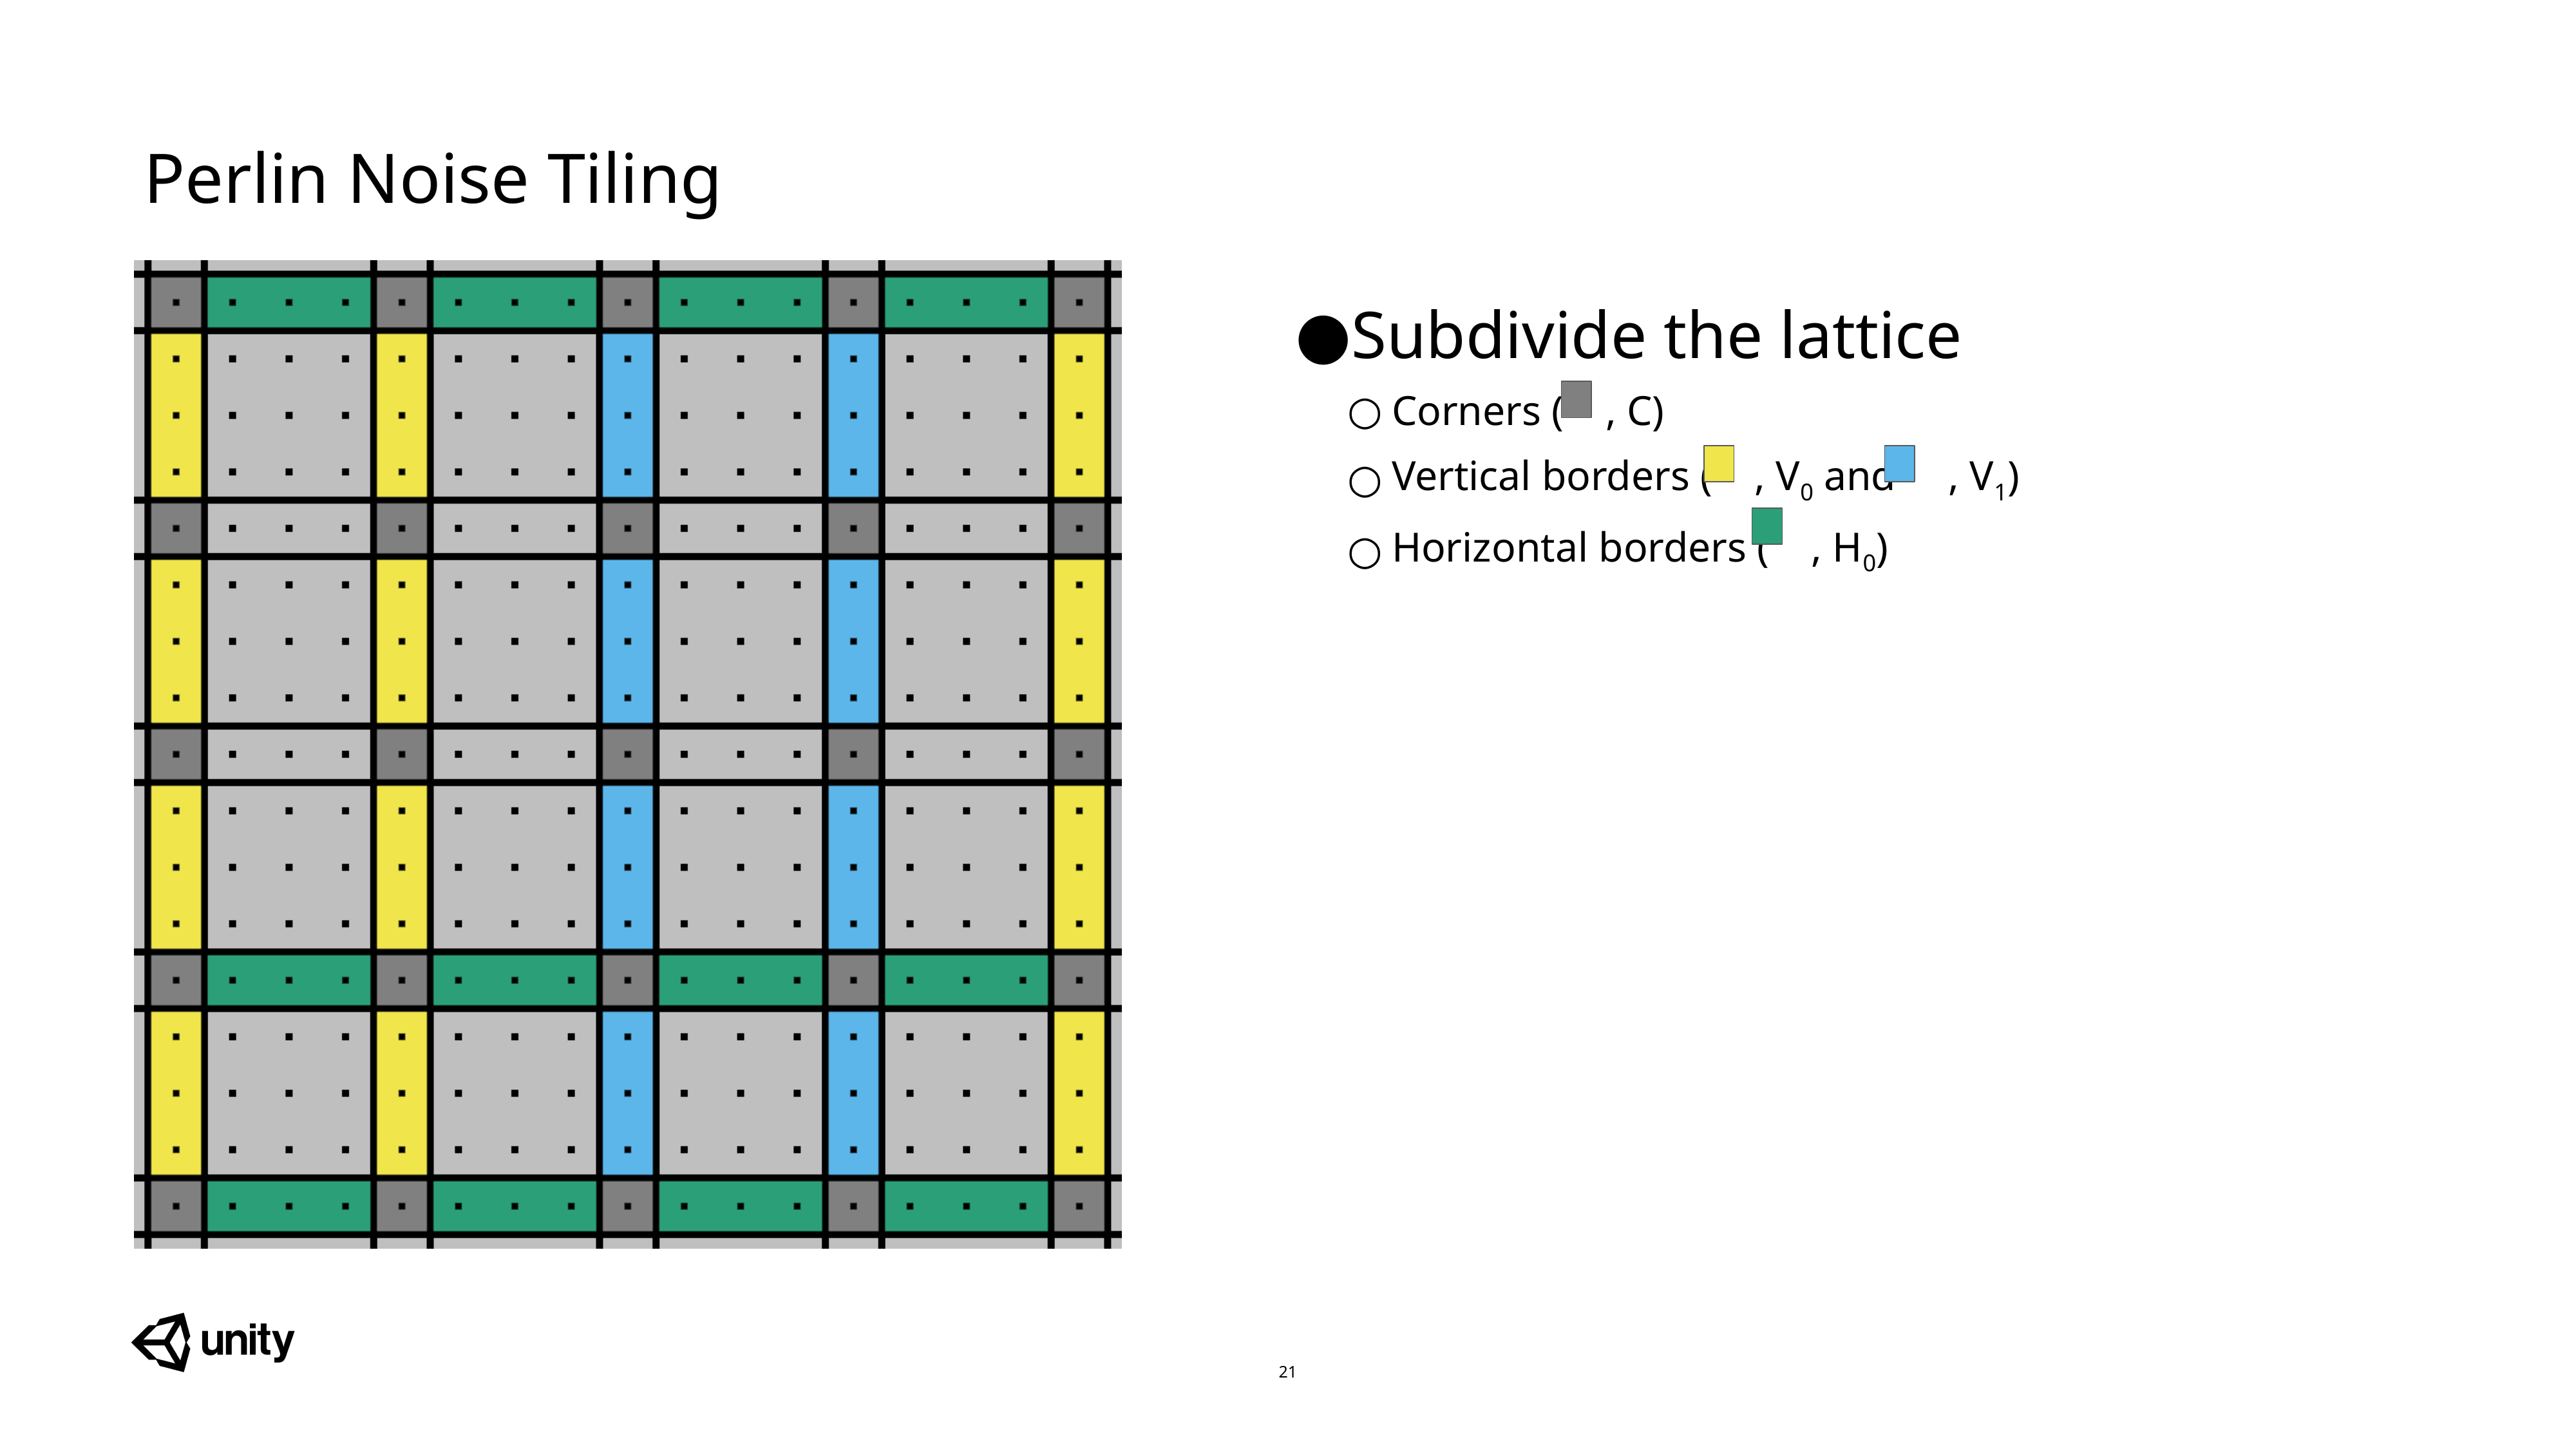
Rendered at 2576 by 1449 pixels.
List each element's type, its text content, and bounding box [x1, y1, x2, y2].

text_box [1703, 446, 1734, 482]
slide_number 21 [1211, 1338, 1365, 1449]
text_box [1884, 446, 1915, 482]
text_box [1752, 507, 1783, 544]
text_box Subdivide the lattice Corners ( , C) Vertical borders ( , V0 and , V1) Horizontal borders ( , H0) [1285, 260, 2362, 1249]
picture [133, 260, 1122, 1249]
text_box Perlin Noise Tiling [134, 134, 2421, 303]
text_box [1561, 381, 1592, 418]
picture [101, 1283, 325, 1402]
